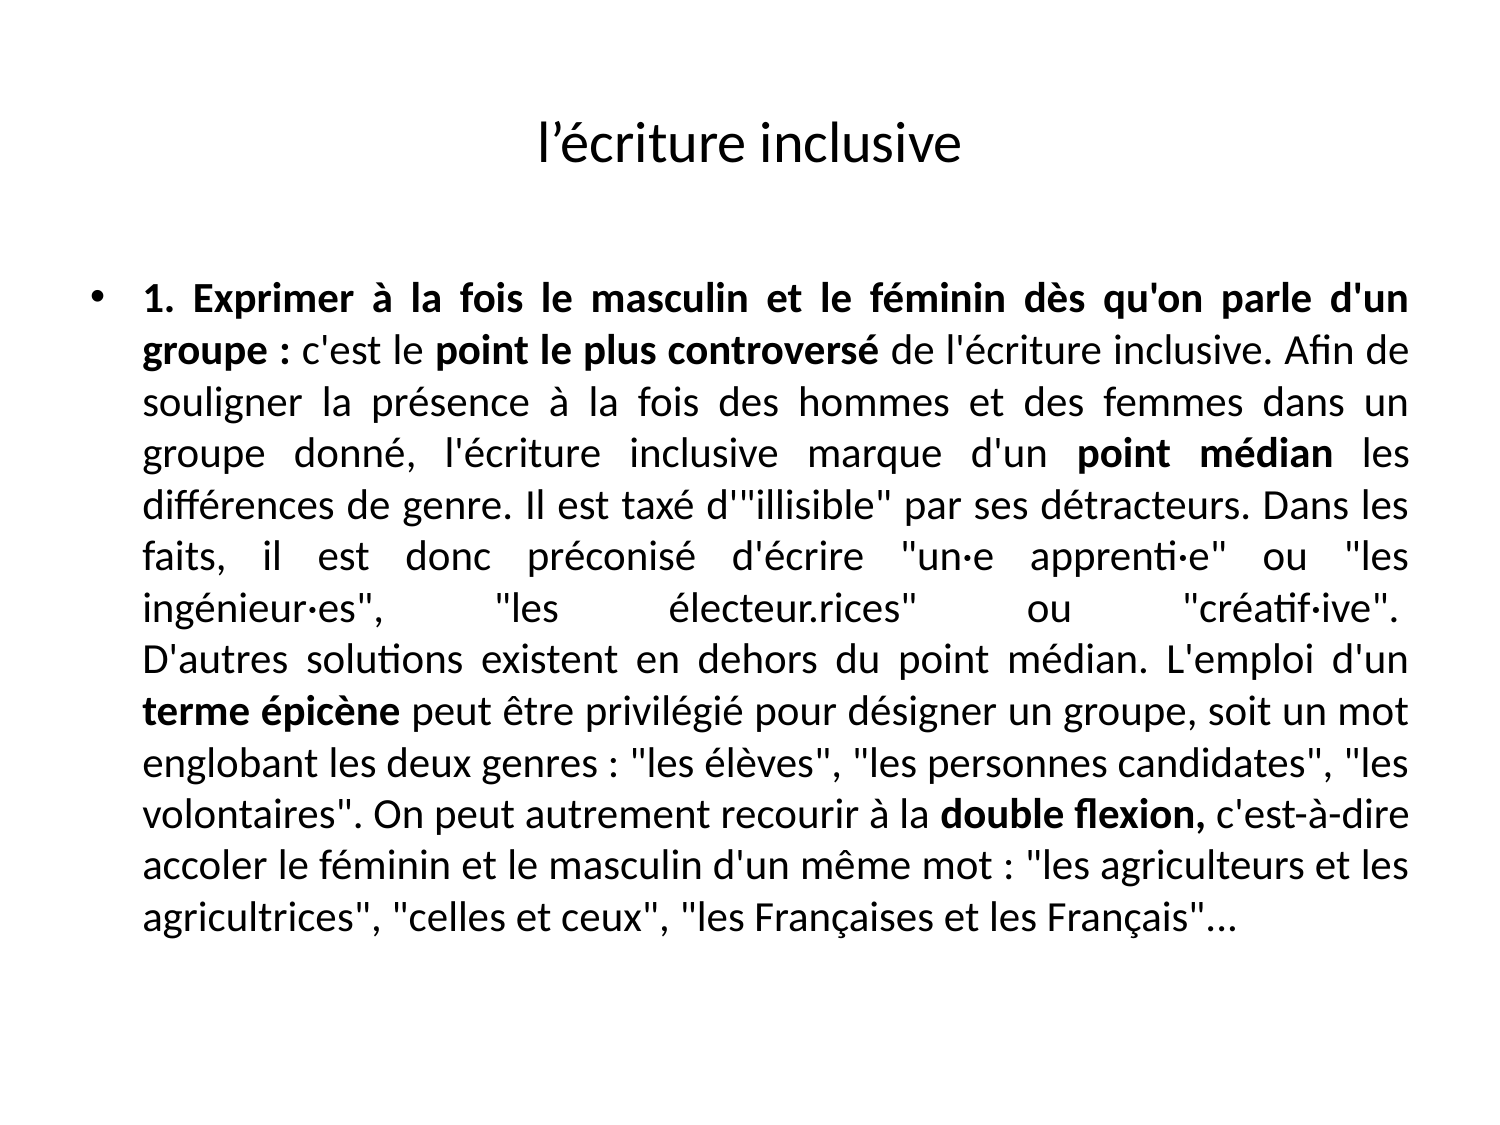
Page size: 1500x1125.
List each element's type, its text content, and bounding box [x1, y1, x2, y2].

title l’écriture inclusive [75, 45, 1425, 233]
list 1. Exprimer à la fois le masculin et le féminin dès qu'on parle d'un groupe : c'est le point le plus controversé de l'écriture inclusive. Afin de souligner la présence à la fois des hommes et des femmes dans un groupe donné, l'écriture inclusive marque d'un point médian les différences de genre. Il est taxé d'"illisible" par ses détracteurs. Dans les faits, il est donc préconisé d'écrire "un·e apprenti·e" ou "les ingénieur·es", "les électeur.rices" ou "créatif·ive". D'autres solutions existent en dehors du point médian. L'emploi d'un terme épicène peut être privilégié pour désigner un groupe, soit un mot englobant les deux genres : "les élèves", "les personnes candidates", "les volontaires". On peut autrement recourir à la double flexion, c'est-à-dire accoler le féminin et le masculin d'un même mot : "les agriculteurs et les agricultrices", "celles et ceux", "les Françaises et les Français"... [75, 262, 1425, 1005]
